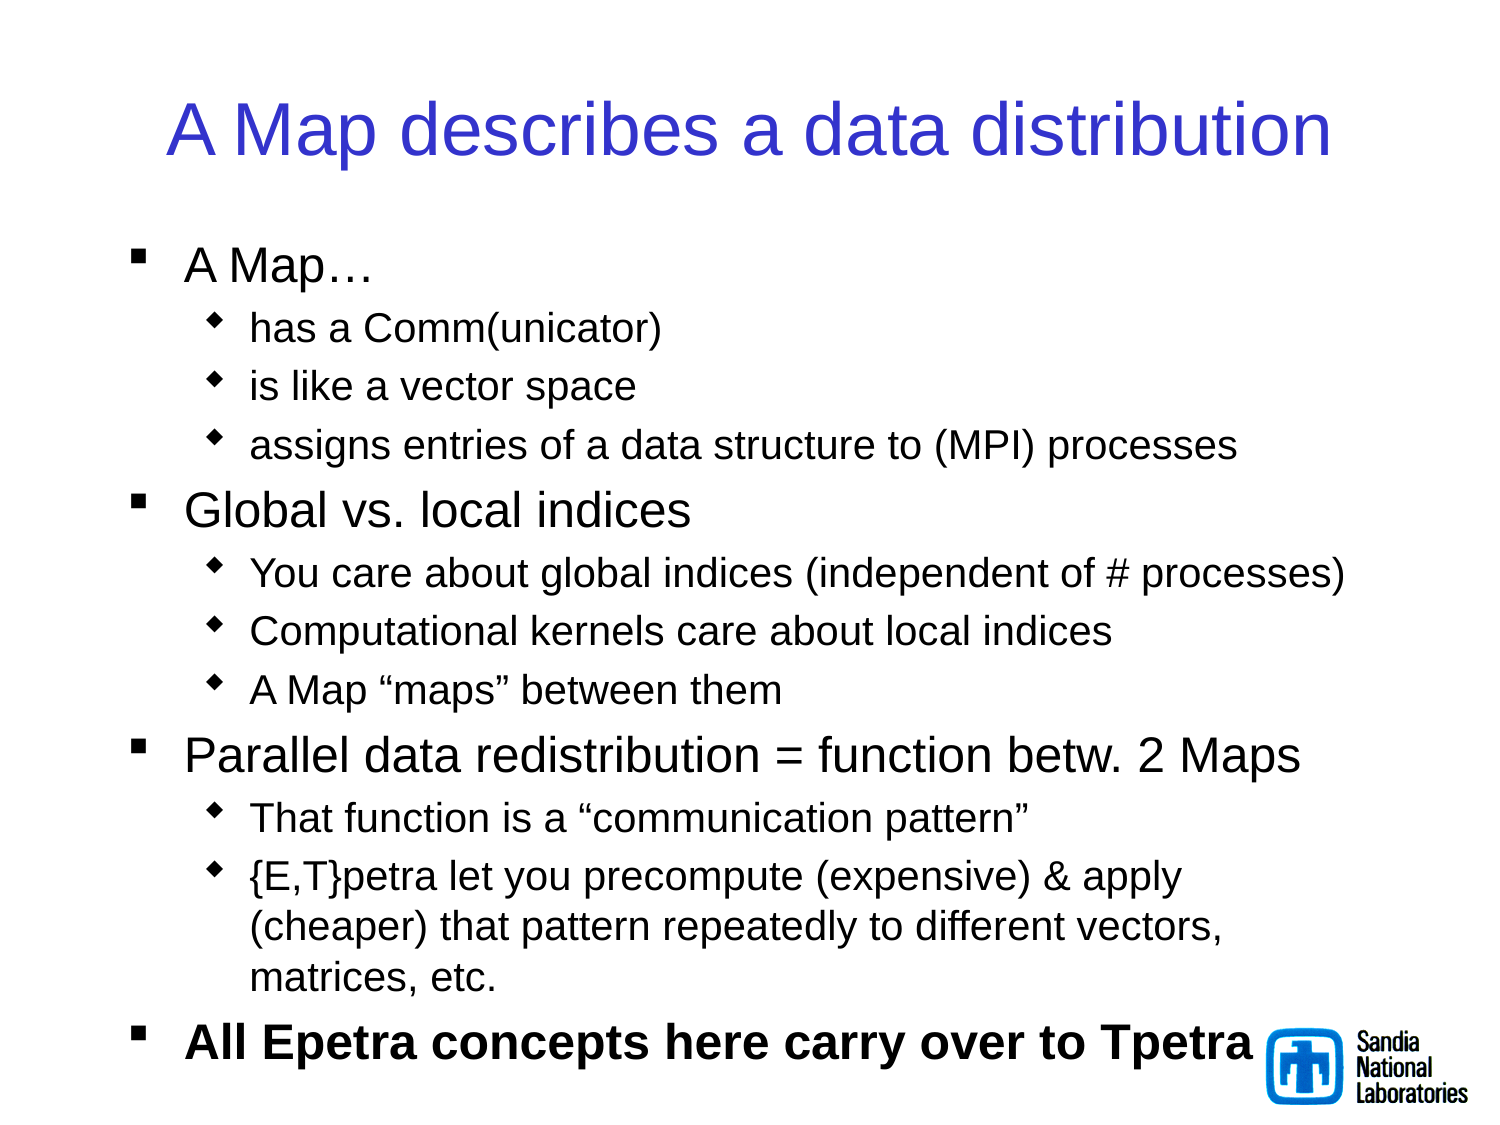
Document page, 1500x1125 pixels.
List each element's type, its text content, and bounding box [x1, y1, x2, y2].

list A Map… has a Comm(unicator) is like a vector space assigns entries of a data structure to (MPI) processes Global vs. local indices You care about global indices (independent of # processes) Computational kernels care about local indices A Map “maps” between them Parallel data redistribution = function betw. 2 Maps That function is a “communication pattern” {E,T}petra let you precompute (expensive) & apply (cheaper) that pattern repeatedly to different vectors, matrices, etc. All Epetra concepts here carry over to Tpetra [112, 224, 1388, 1013]
title A Map describes a data distribution [112, 37, 1388, 213]
picture [1262, 1024, 1469, 1105]
